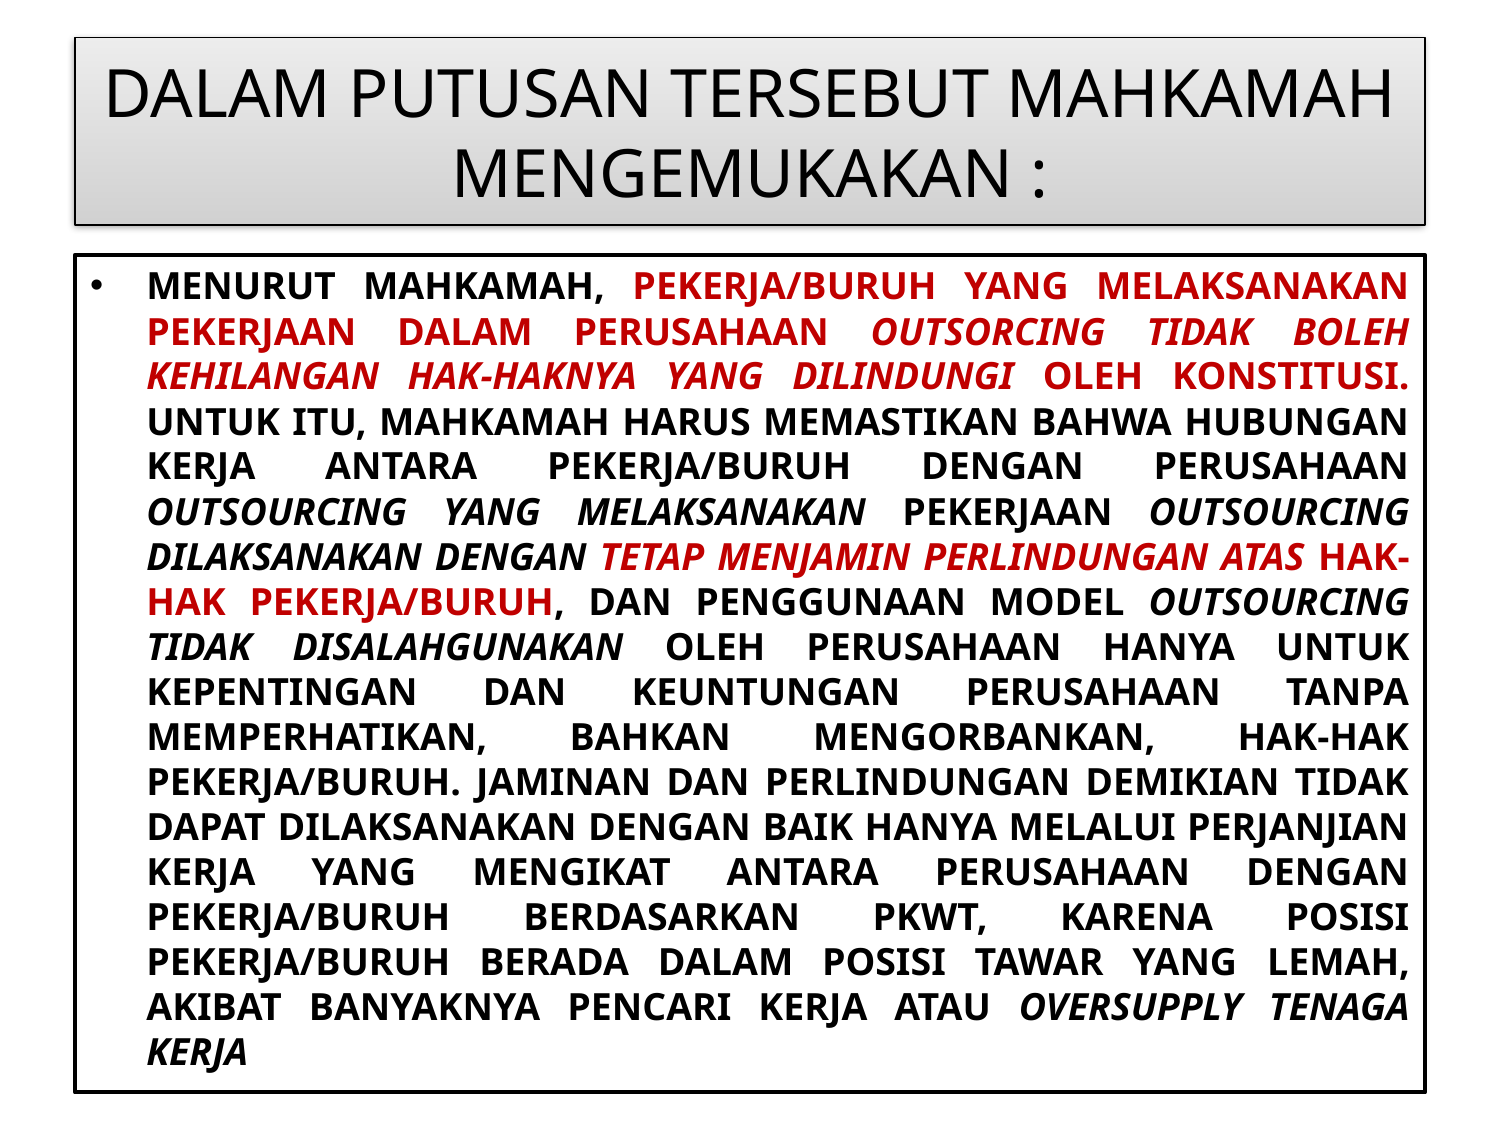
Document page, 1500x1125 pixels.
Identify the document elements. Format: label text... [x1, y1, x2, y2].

list MENURUT MAHKAMAH, PEKERJA/BURUH YANG MELAKSANAKAN PEKERJAAN DALAM PERUSAHAAN OUTSORCING TIDAK BOLEH KEHILANGAN HAK-HAKNYA YANG DILINDUNGI OLEH KONSTITUSI. UNTUK ITU, MAHKAMAH HARUS MEMASTIKAN BAHWA HUBUNGAN KERJA ANTARA PEKERJA/BURUH DENGAN PERUSAHAAN OUTSOURCING YANG MELAKSANAKAN PEKERJAAN OUTSOURCING DILAKSANAKAN DENGAN TETAP MENJAMIN PERLINDUNGAN ATAS HAK-HAK PEKERJA/BURUH, DAN PENGGUNAAN MODEL OUTSOURCING TIDAK DISALAHGUNAKAN OLEH PERUSAHAAN HANYA UNTUK KEPENTINGAN DAN KEUNTUNGAN PERUSAHAAN TANPA MEMPERHATIKAN, BAHKAN MENGORBANKAN, HAK-HAK PEKERJA/BURUH. JAMINAN DAN PERLINDUNGAN DEMIKIAN TIDAK DAPAT DILAKSANAKAN DENGAN BAIK HANYA MELALUI PERJANJIAN KERJA YANG MENGIKAT ANTARA PERUSAHAAN DENGAN PEKERJA/BURUH BERDASARKAN PKWT, KARENA POSISI PEKERJA/BURUH BERADA DALAM POSISI TAWAR YANG LEMAH, AKIBAT BANYAKNYA PENCARI KERJA ATAU OVERSUPPLY TENAGA KERJA [73, 253, 1427, 1094]
title DALAM PUTUSAN TERSEBUT MAHKAMAH MENGEMUKAKAN : [74, 37, 1426, 226]
